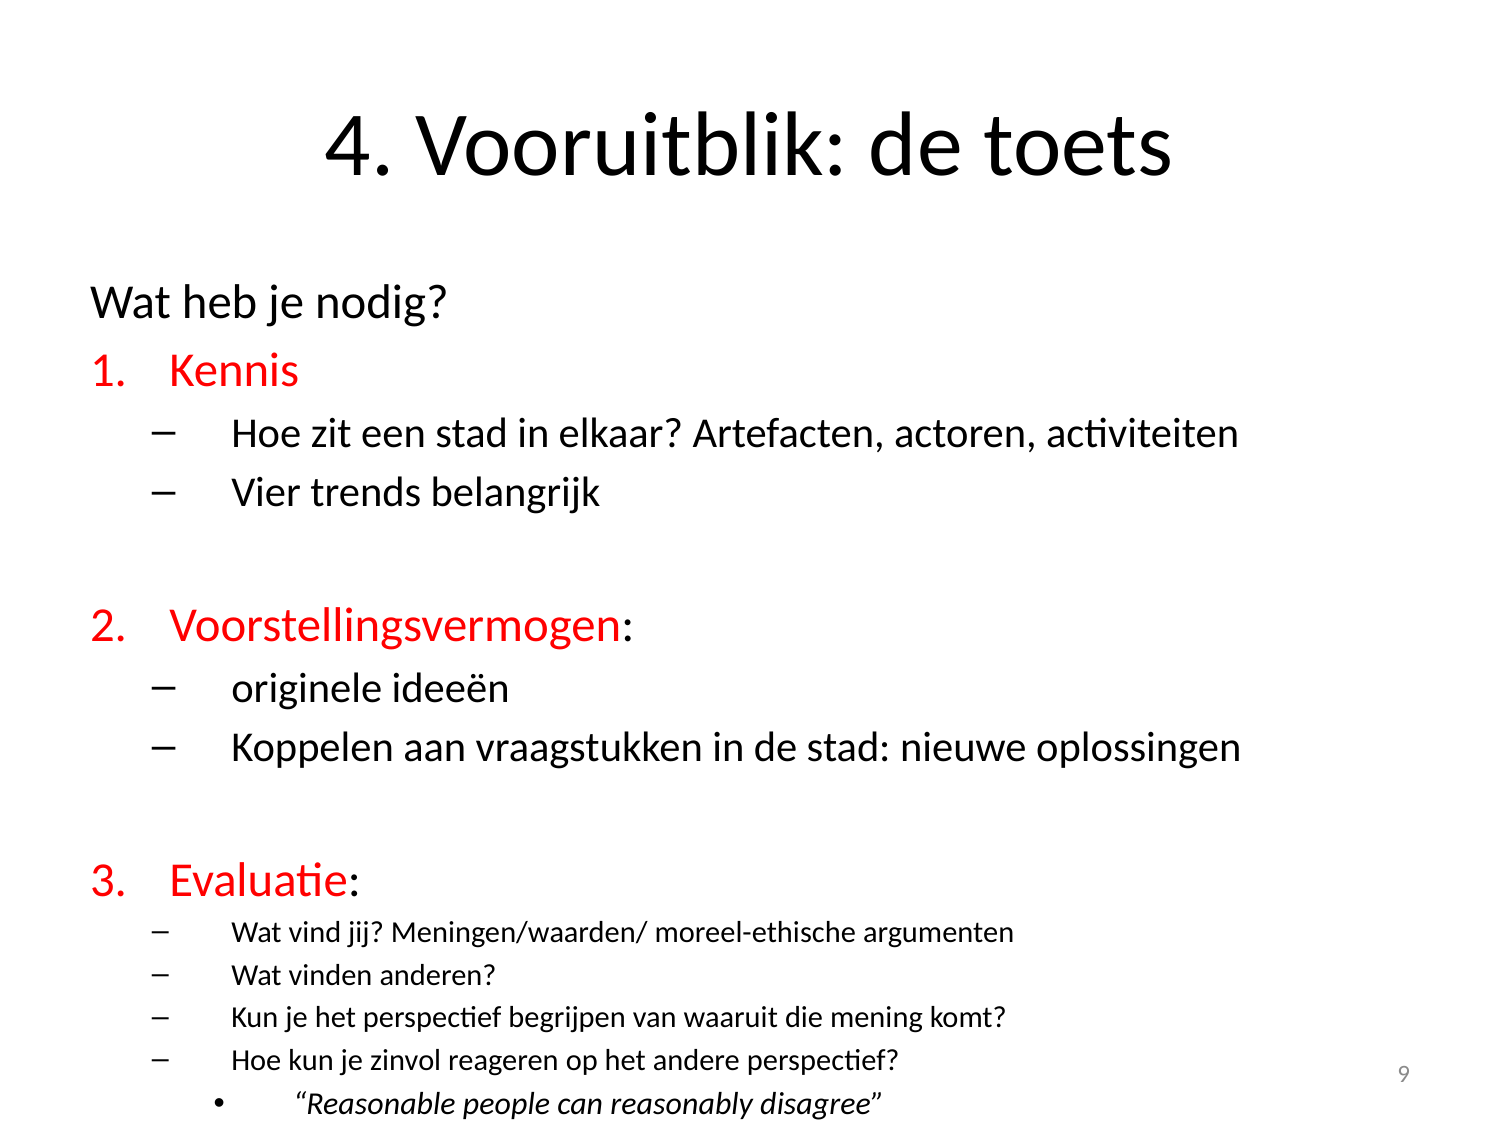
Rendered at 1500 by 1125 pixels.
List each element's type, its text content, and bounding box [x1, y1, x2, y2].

slide_number 9 [1074, 1042, 1425, 1103]
list Wat heb je nodig? Kennis Hoe zit een stad in elkaar? Artefacten, actoren, activiteiten Vier trends belangrijk Voorstellingsvermogen: originele ideeën Koppelen aan vraagstukken in de stad: nieuwe oplossingen Evaluatie: Wat vind jij? Meningen/waarden/ moreel-ethische argumenten Wat vinden anderen? Kun je het perspectief begrijpen van waaruit die mening komt? Hoe kun je zinvol reageren op het andere perspectief? “Reasonable people can reasonably disagree” [75, 262, 1425, 1125]
title 4. Vooruitblik: de toets [75, 45, 1425, 233]
